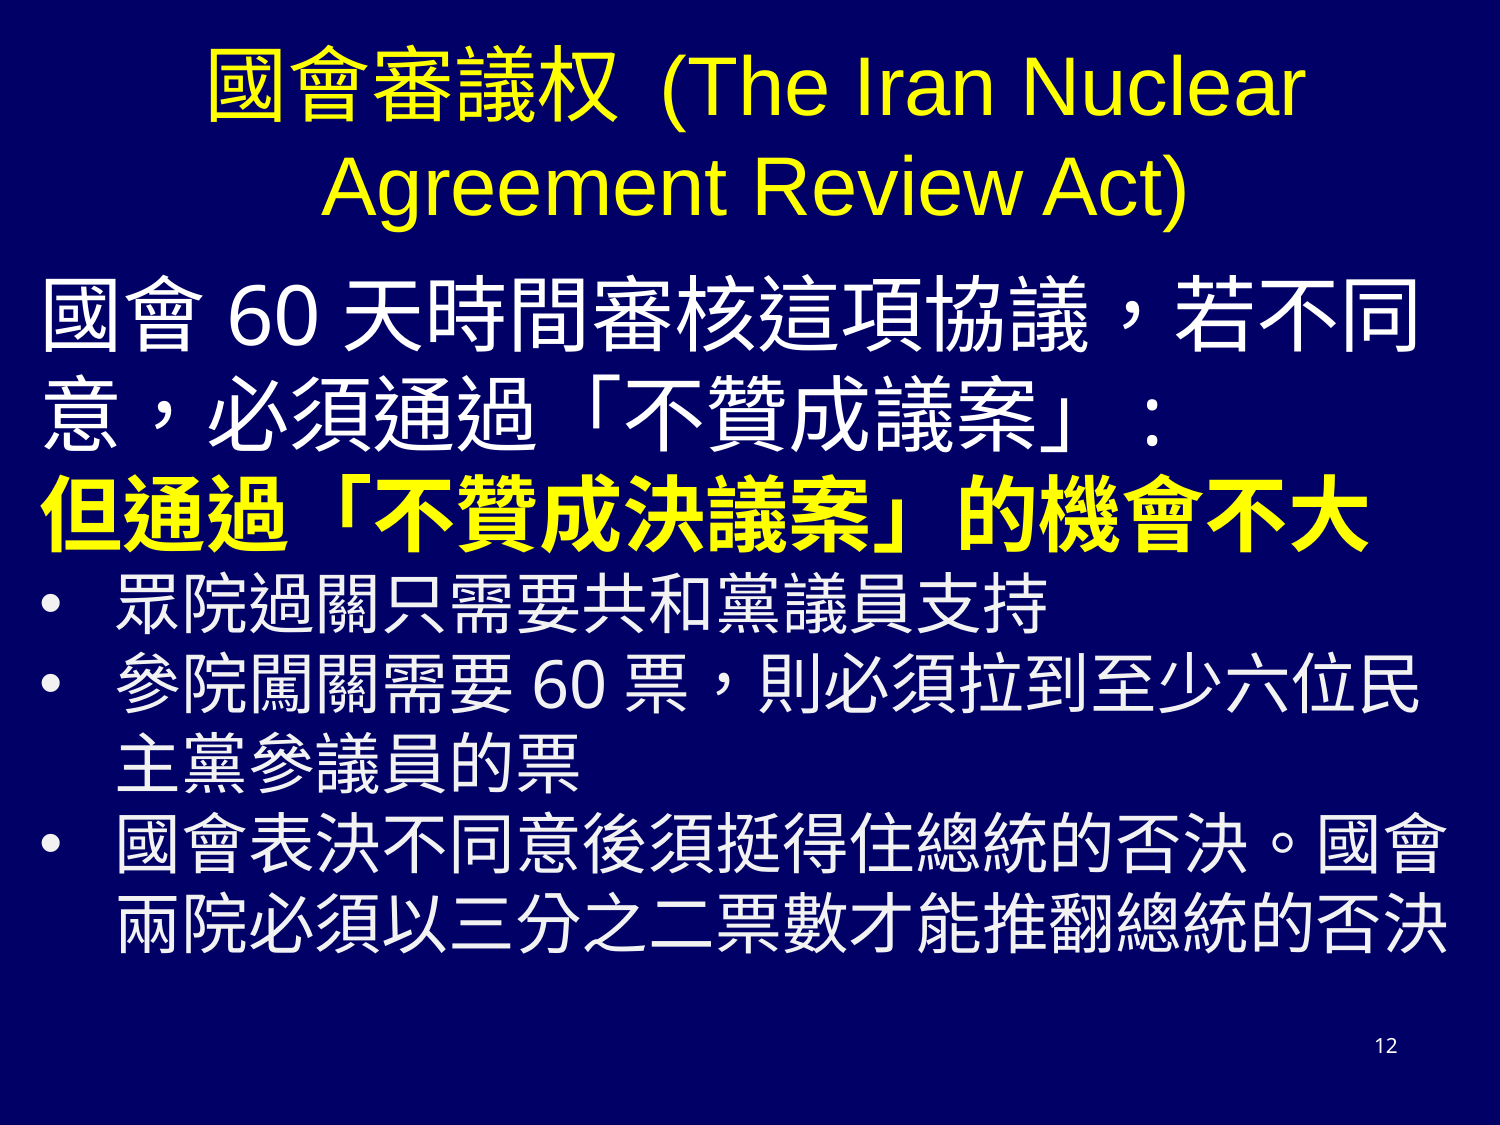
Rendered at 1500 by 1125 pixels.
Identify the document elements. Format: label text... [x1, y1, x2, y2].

text_box 國會60天時間審核這項協議，若不同意，必須通過「不贊成議案」: 但通過「不贊成決議案」的機會不大 眾院過關只需要共和黨議員支持 參院闖關需要60票，則必須拉到至少六位民主黨參議員的票 國會表決不同意後須挺得住總統的否決。國會兩院必須以三分之二票數才能推翻總統的否決 [24, 254, 1488, 970]
text_box 12 [1099, 1024, 1413, 1100]
text_box 國會審議权 (The Iran Nuclear Agreement Review Act) [24, 24, 1488, 240]
